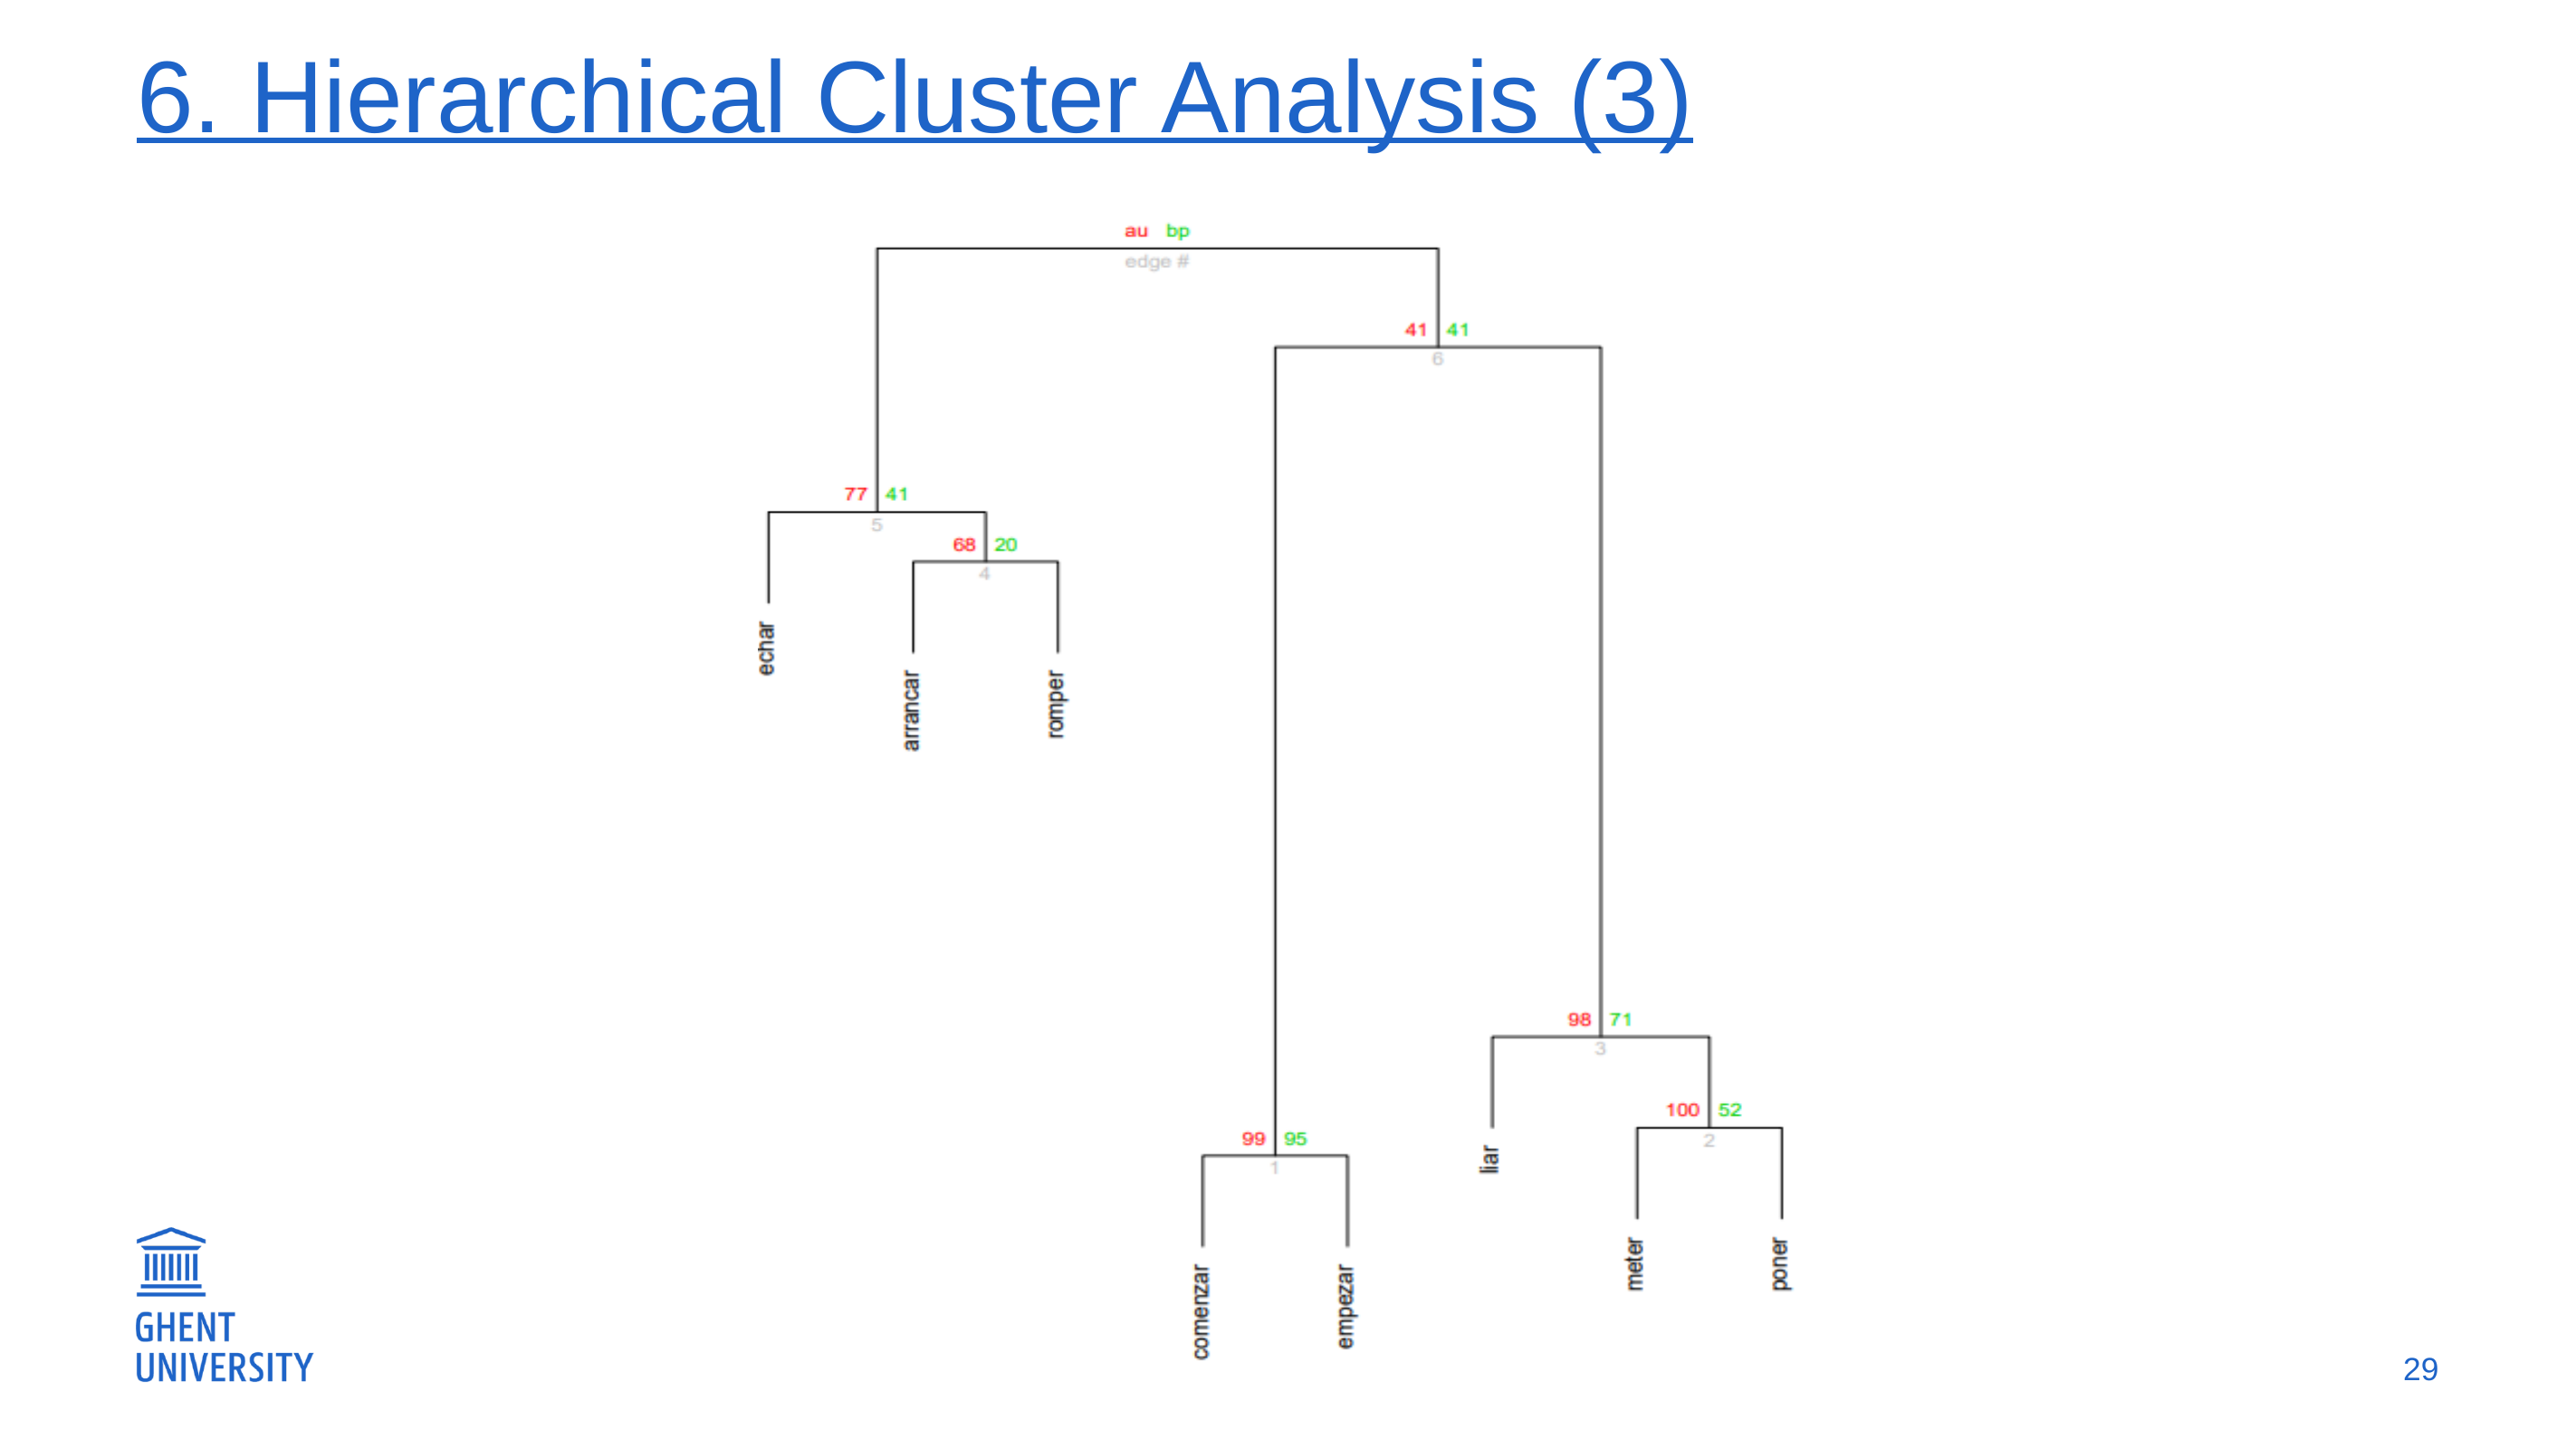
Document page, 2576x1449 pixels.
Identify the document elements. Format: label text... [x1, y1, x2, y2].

picture [758, 208, 1817, 1407]
picture [68, 1175, 411, 1449]
slide_number 29 [2315, 1329, 2453, 1407]
title 6. Hierarchical Cluster Analysis (3) [123, 37, 2456, 166]
